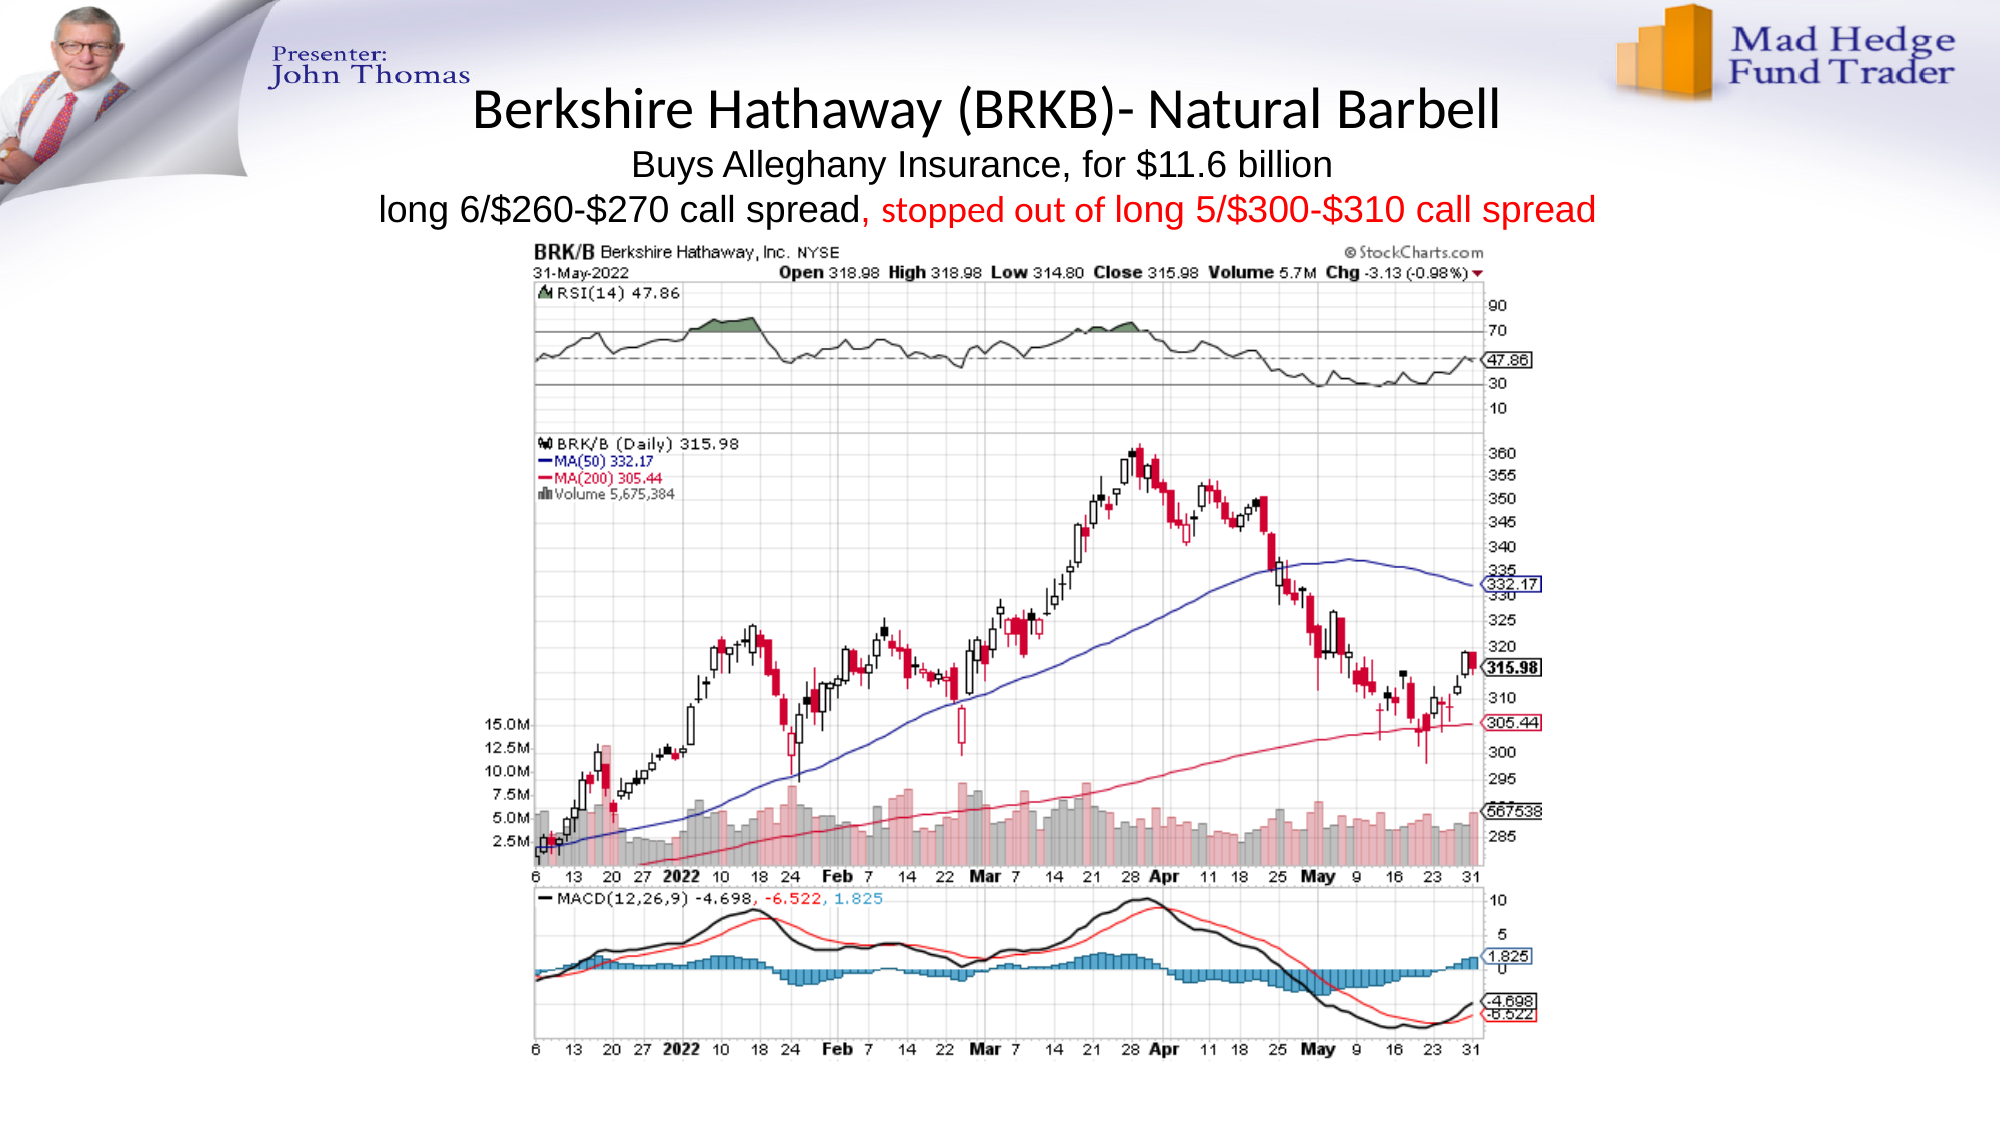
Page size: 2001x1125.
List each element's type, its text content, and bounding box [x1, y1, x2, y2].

title Berkshire Hathaway (BRKB)- Natural Barbell Buys Alleghany Insurance, for $11.6 billion long 6/$260-$270 call spread, stopped out of long 5/$300-$310 call spread [312, 62, 1663, 213]
picture [0, 0, 2000, 1063]
